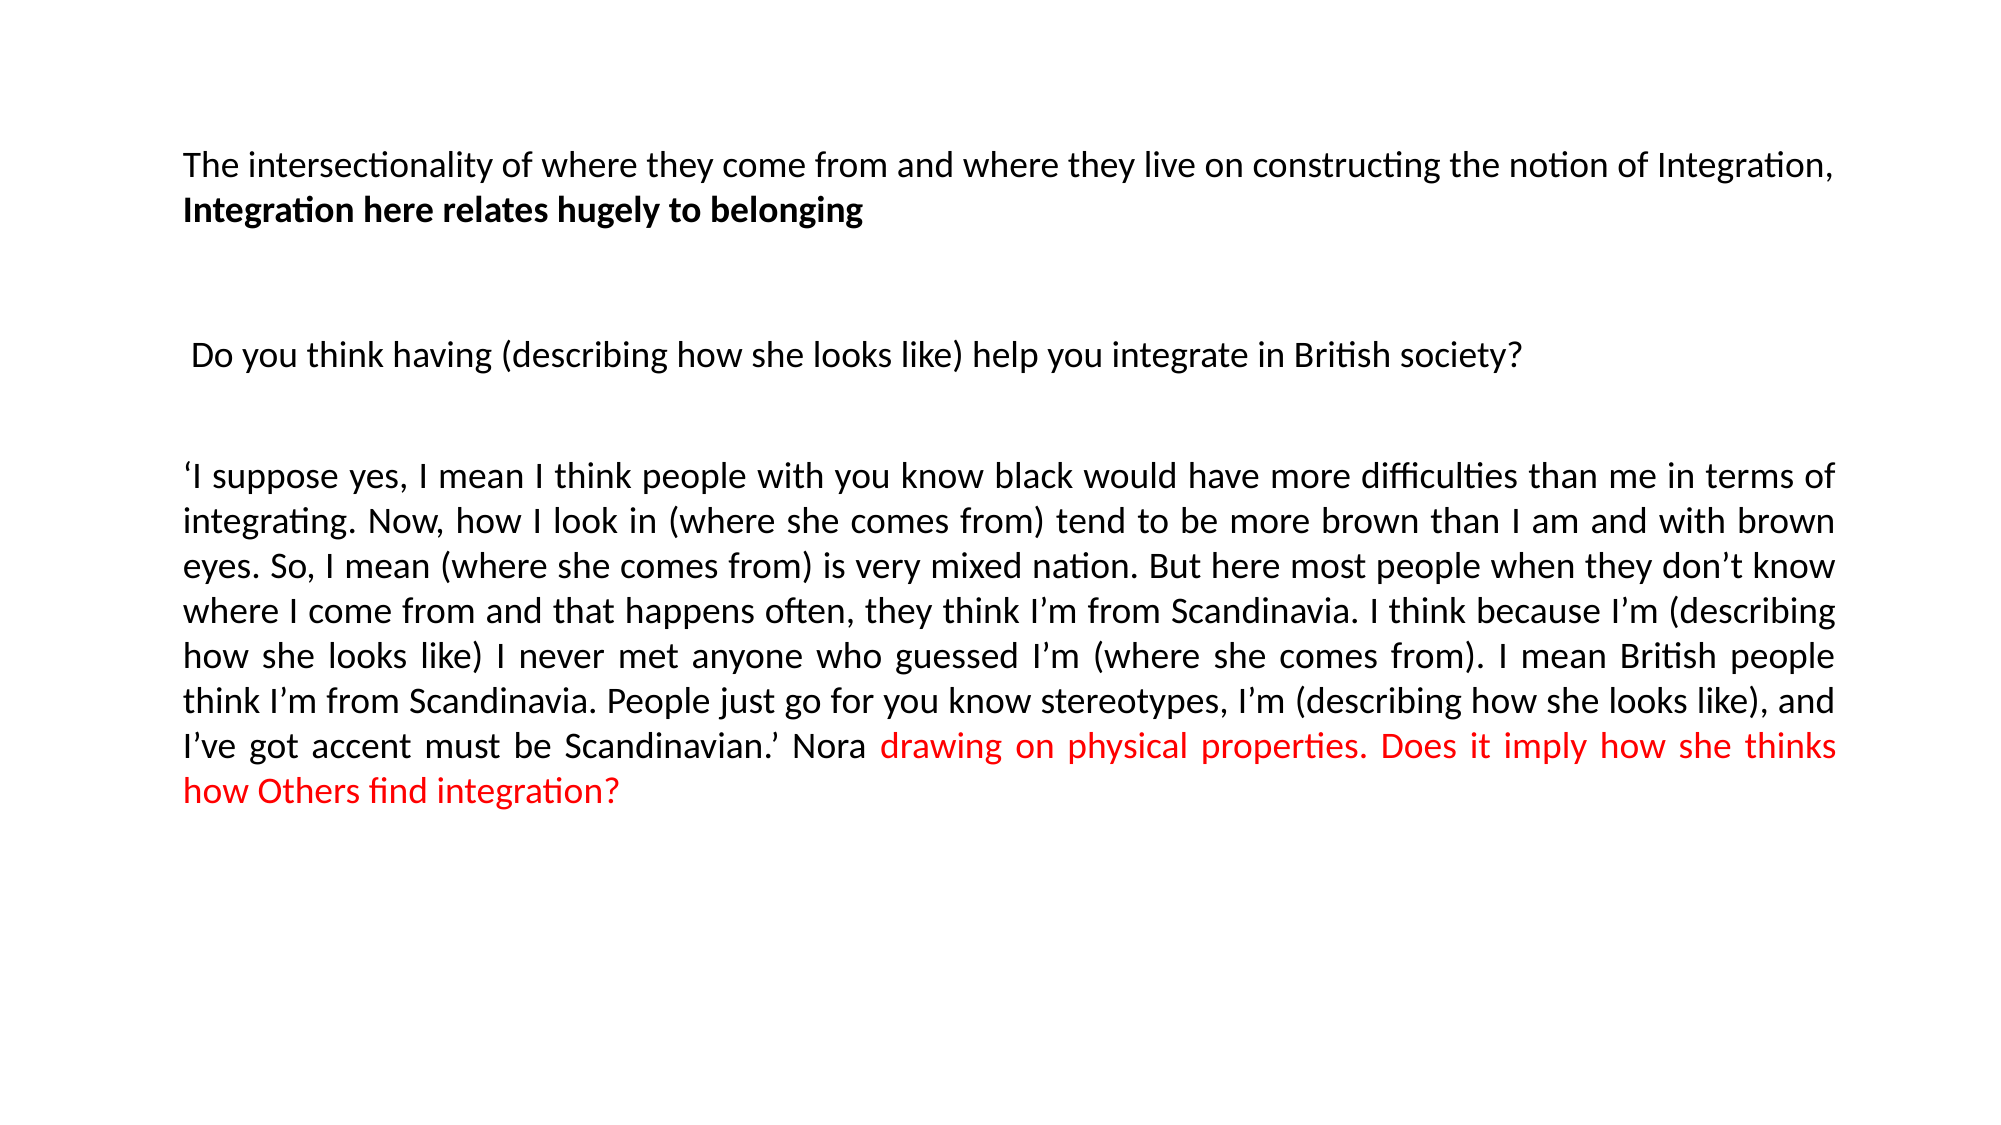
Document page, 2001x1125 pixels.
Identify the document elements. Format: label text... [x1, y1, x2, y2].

text_box ‘I suppose yes, I mean I think people with you know black would have more difficulties than me in terms of integrating. Now, how I look in (where she comes from) tend to be more brown than I am and with brown eyes. So, I mean (where she comes from) is very mixed nation. But here most people when they don’t know where I come from and that happens often, they think I’m from Scandinavia. I think because I’m (describing how she looks like) I never met anyone who guessed I’m (where she comes from). I mean British people think I’m from Scandinavia. People just go for you know stereotypes, I’m (describing how she looks like), and I’ve got accent must be Scandinavian.’ Nora drawing on physical properties. Does it imply how she thinks how Others find integration? [168, 443, 1853, 819]
text_box The intersectionality of where they come from and where they live on constructing the notion of Integration, Integration here relates hugely to belonging [168, 132, 1886, 237]
text_box Do you think having (describing how she looks like) help you integrate in British society? [176, 322, 1579, 382]
